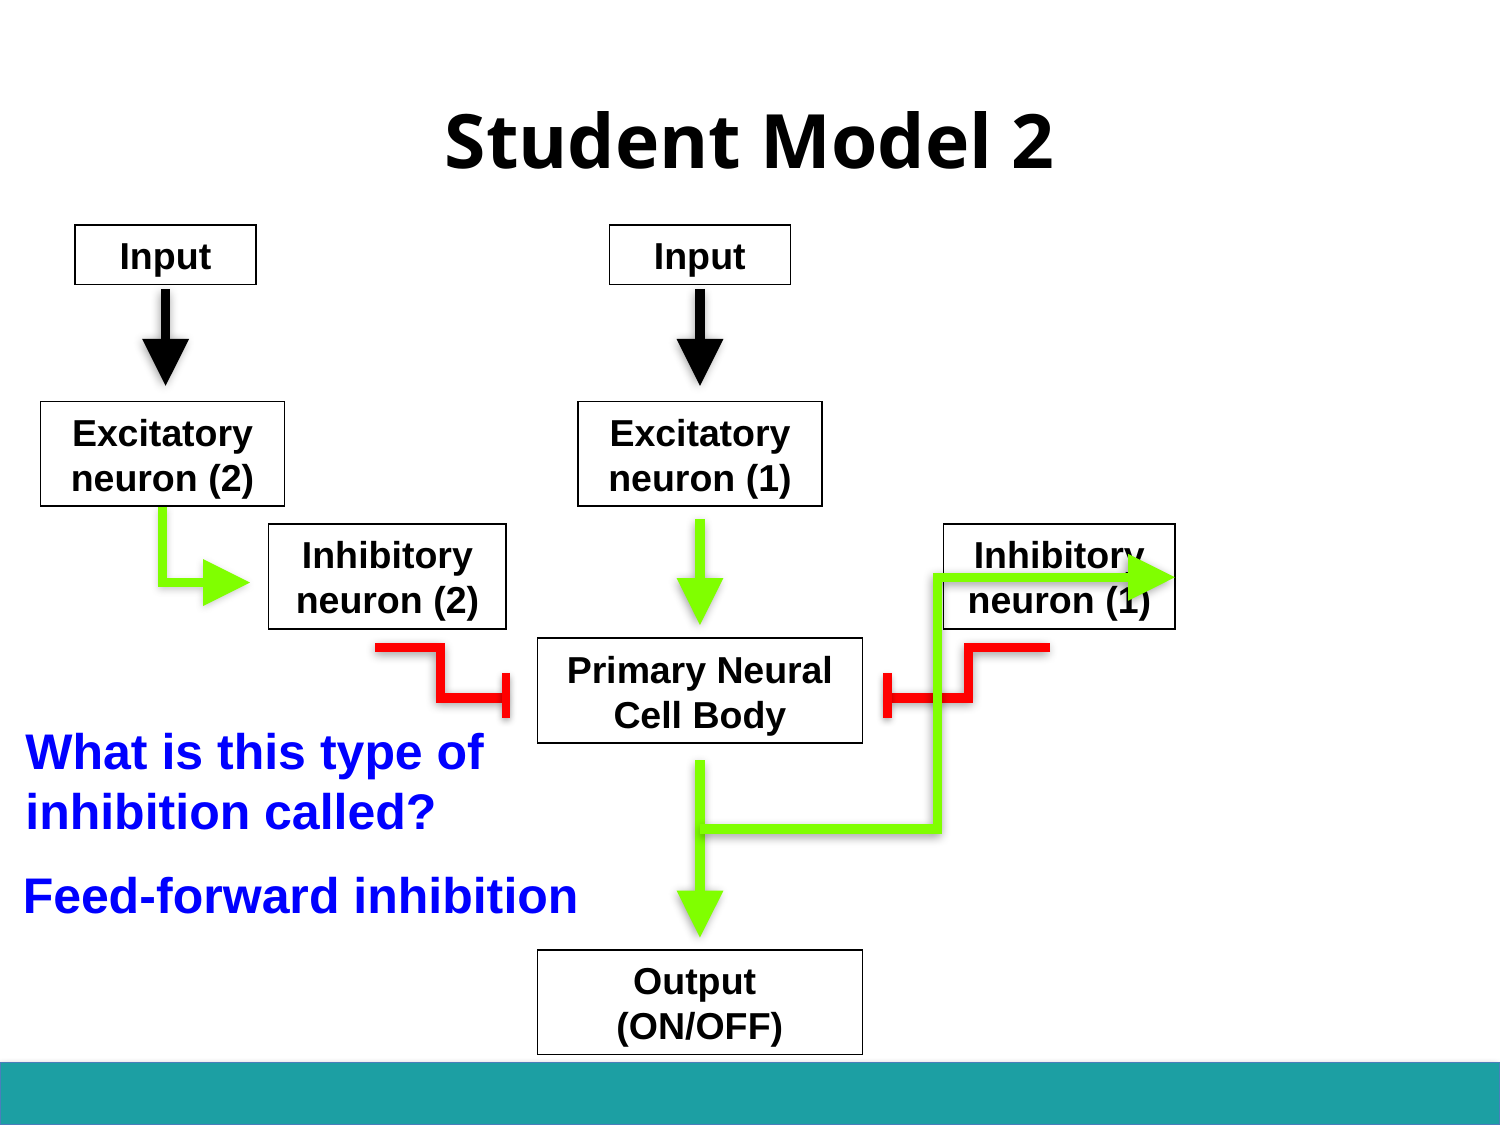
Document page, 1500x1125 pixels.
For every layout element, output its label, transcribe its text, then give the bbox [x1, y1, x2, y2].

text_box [699, 576, 1176, 830]
text_box Excitatory neuron (2) [40, 401, 285, 506]
title Student Model 2 [75, 45, 1425, 233]
text_box What is this type of inhibition called? [10, 712, 579, 848]
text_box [374, 647, 507, 699]
text_box Feed-forward inhibition [8, 856, 594, 932]
text_box Inhibitory neuron (1) [943, 524, 1175, 574]
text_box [168, 500, 245, 589]
text_box Input [75, 224, 257, 285]
text_box Input [609, 233, 791, 285]
text_box Excitatory neuron (1) [578, 401, 822, 506]
text_box Primary Neural Cell Body [537, 638, 694, 743]
text_box Output (ON/OFF) [537, 949, 863, 1055]
text_box Inhibitory neuron (2) [268, 524, 507, 629]
